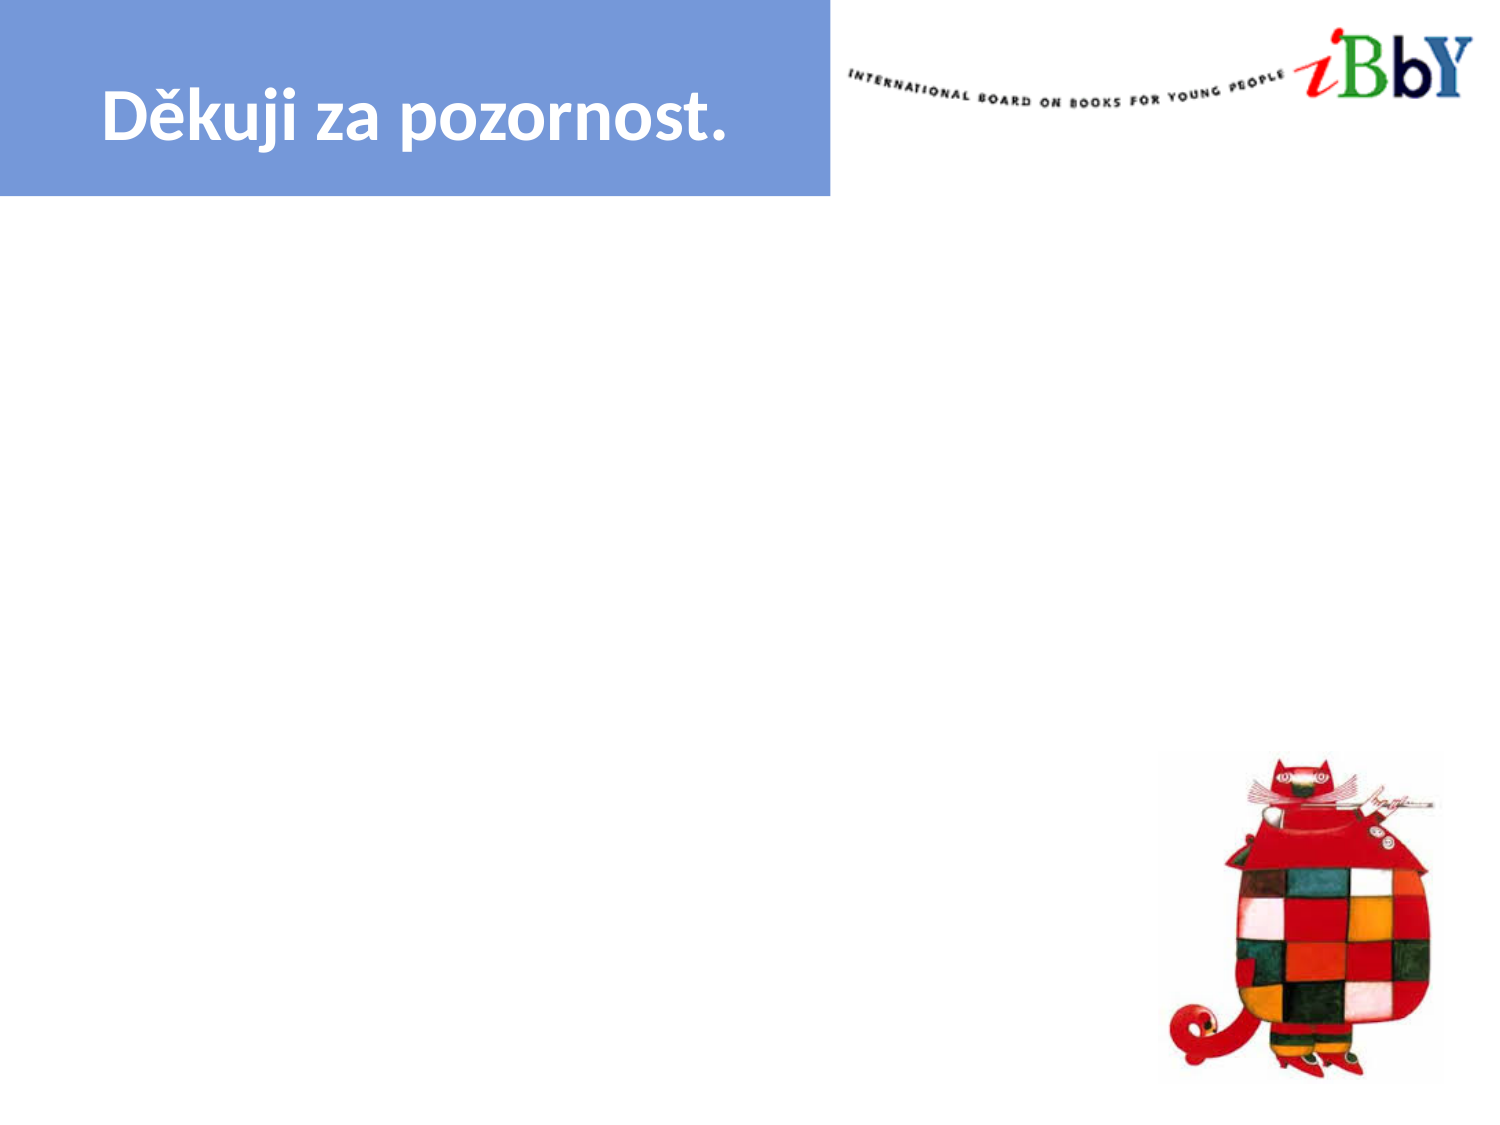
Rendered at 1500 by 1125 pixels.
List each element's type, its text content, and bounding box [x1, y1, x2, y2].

picture [1158, 751, 1444, 1085]
text_box Děkuji za pozornost. [0, 0, 833, 198]
picture [844, 0, 1500, 118]
